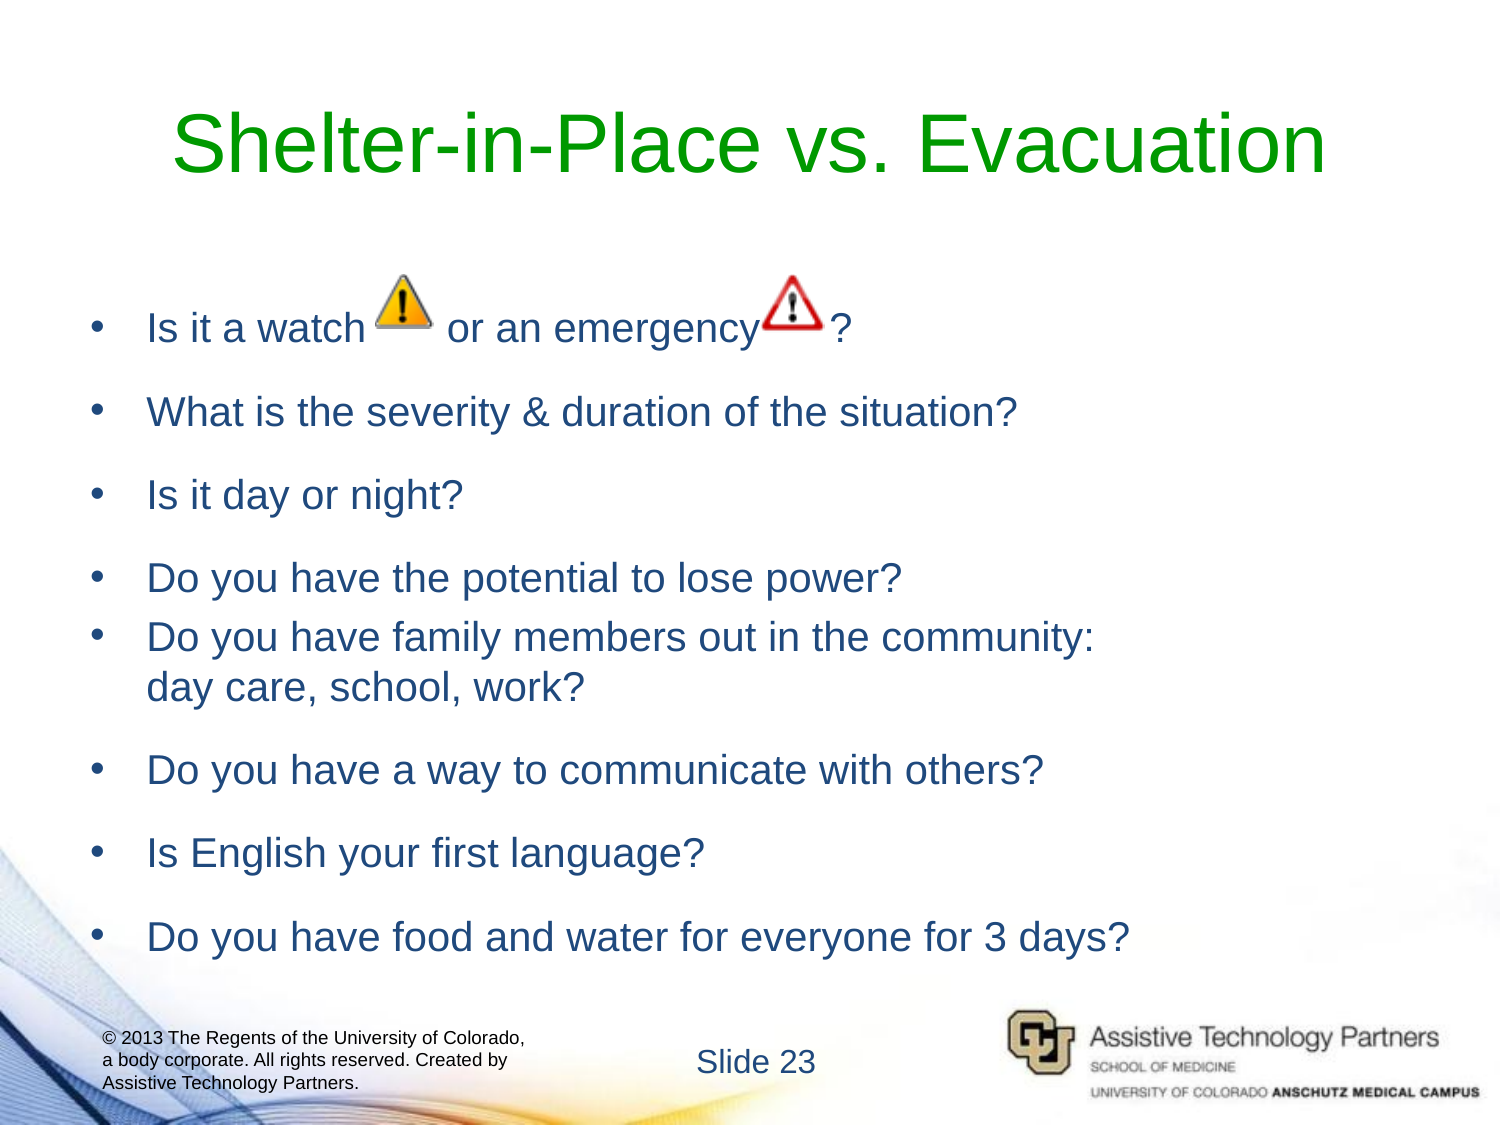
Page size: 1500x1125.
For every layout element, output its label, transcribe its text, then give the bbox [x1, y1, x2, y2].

title Shelter-in-Place vs. Evacuation [75, 45, 1425, 233]
picture [0, 0, 1500, 1125]
list Is it a watch or an emergency ? What is the severity & duration of the situation? Is it day or night? Do you have the potential to lose power? Do you have family members out in the community: day care, school, work? Do you have a way to communicate with others? Is English your first language? Do you have food and water for everyone for 3 days? [75, 268, 1425, 1012]
